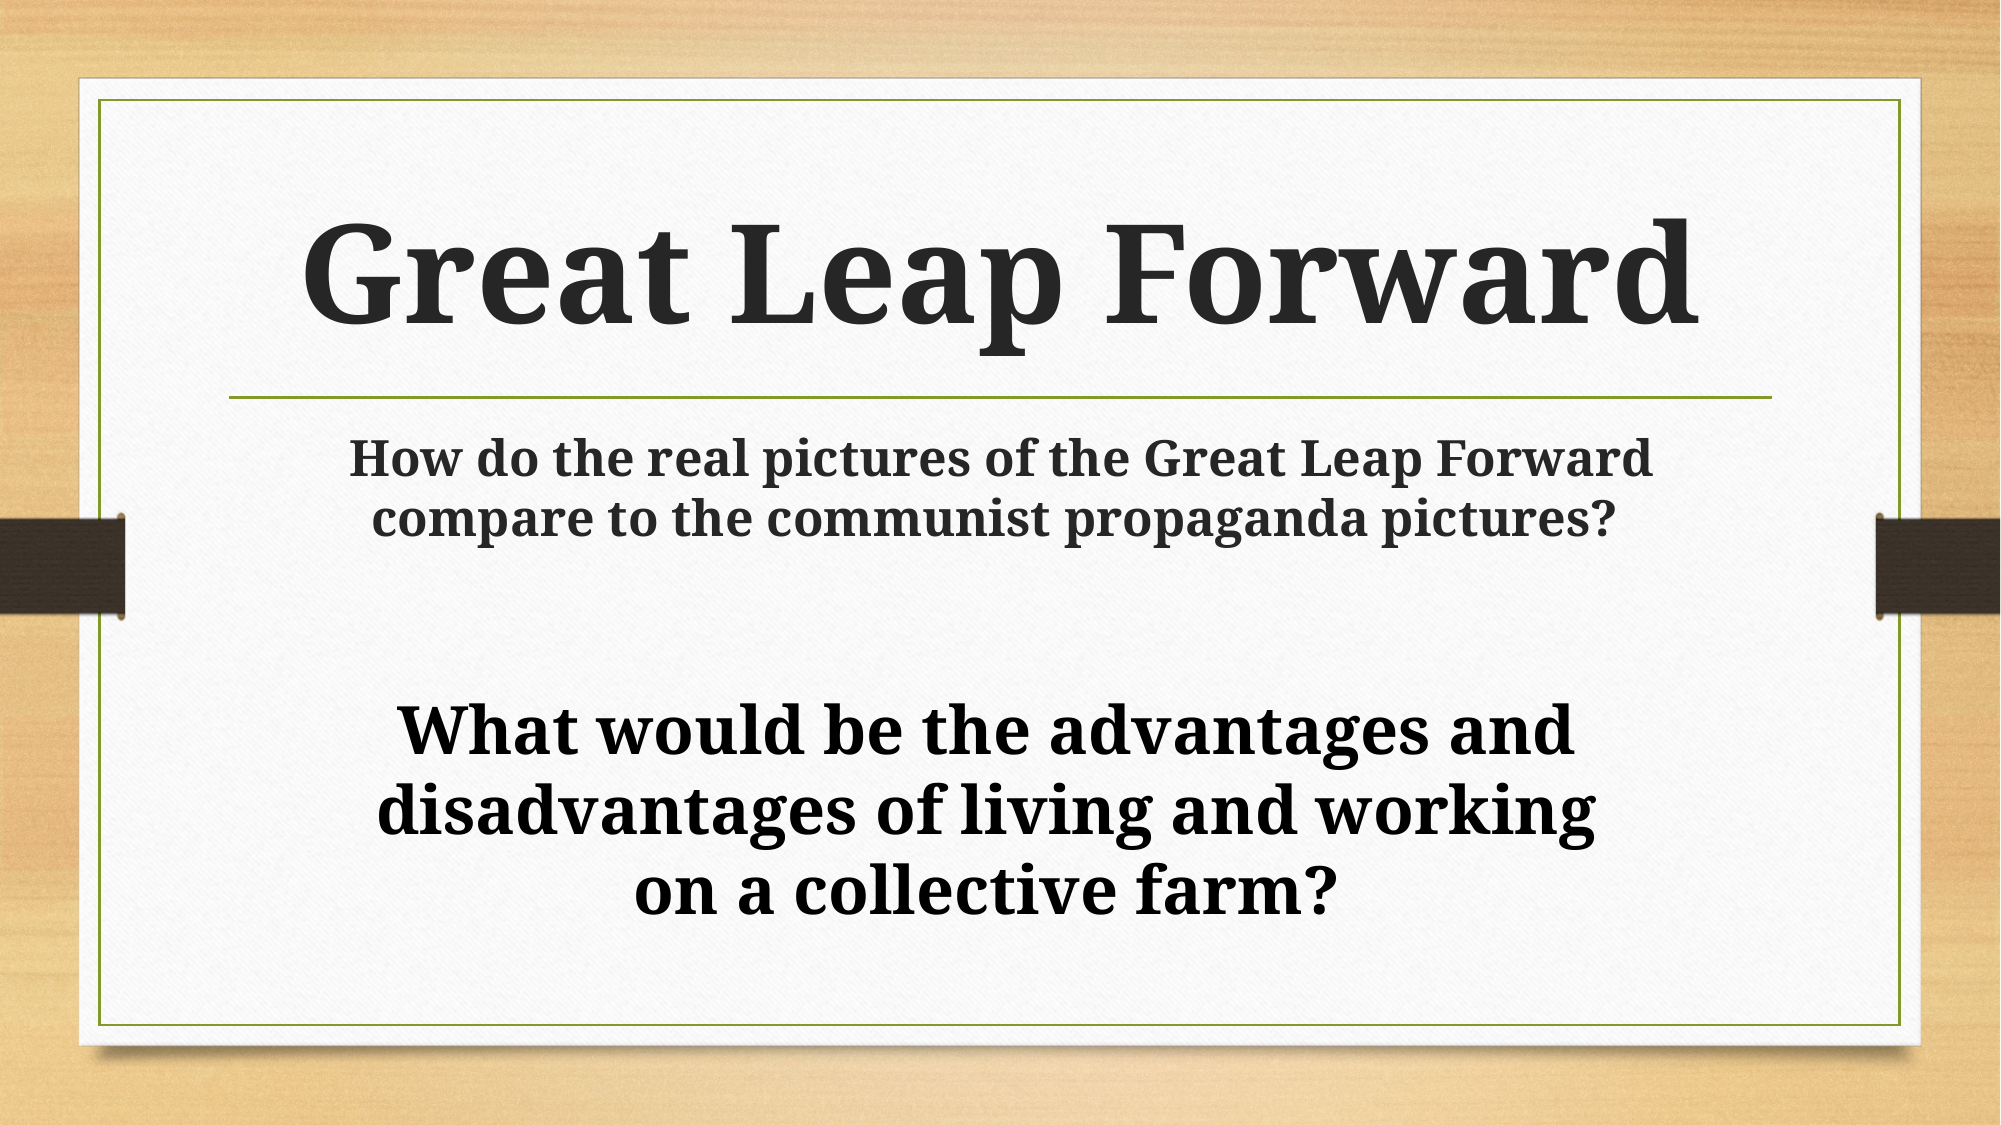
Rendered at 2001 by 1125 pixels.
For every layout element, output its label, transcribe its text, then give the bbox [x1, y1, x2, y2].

list How do the real pictures of the Great Leap Forward compare to the communist propaganda pictures? [326, 418, 1677, 610]
title Great Leap Forward [212, 161, 1788, 375]
text_box What would be the advantages and disadvantages of living and working on a collective farm? [312, 680, 1663, 953]
picture [0, 0, 2001, 1125]
